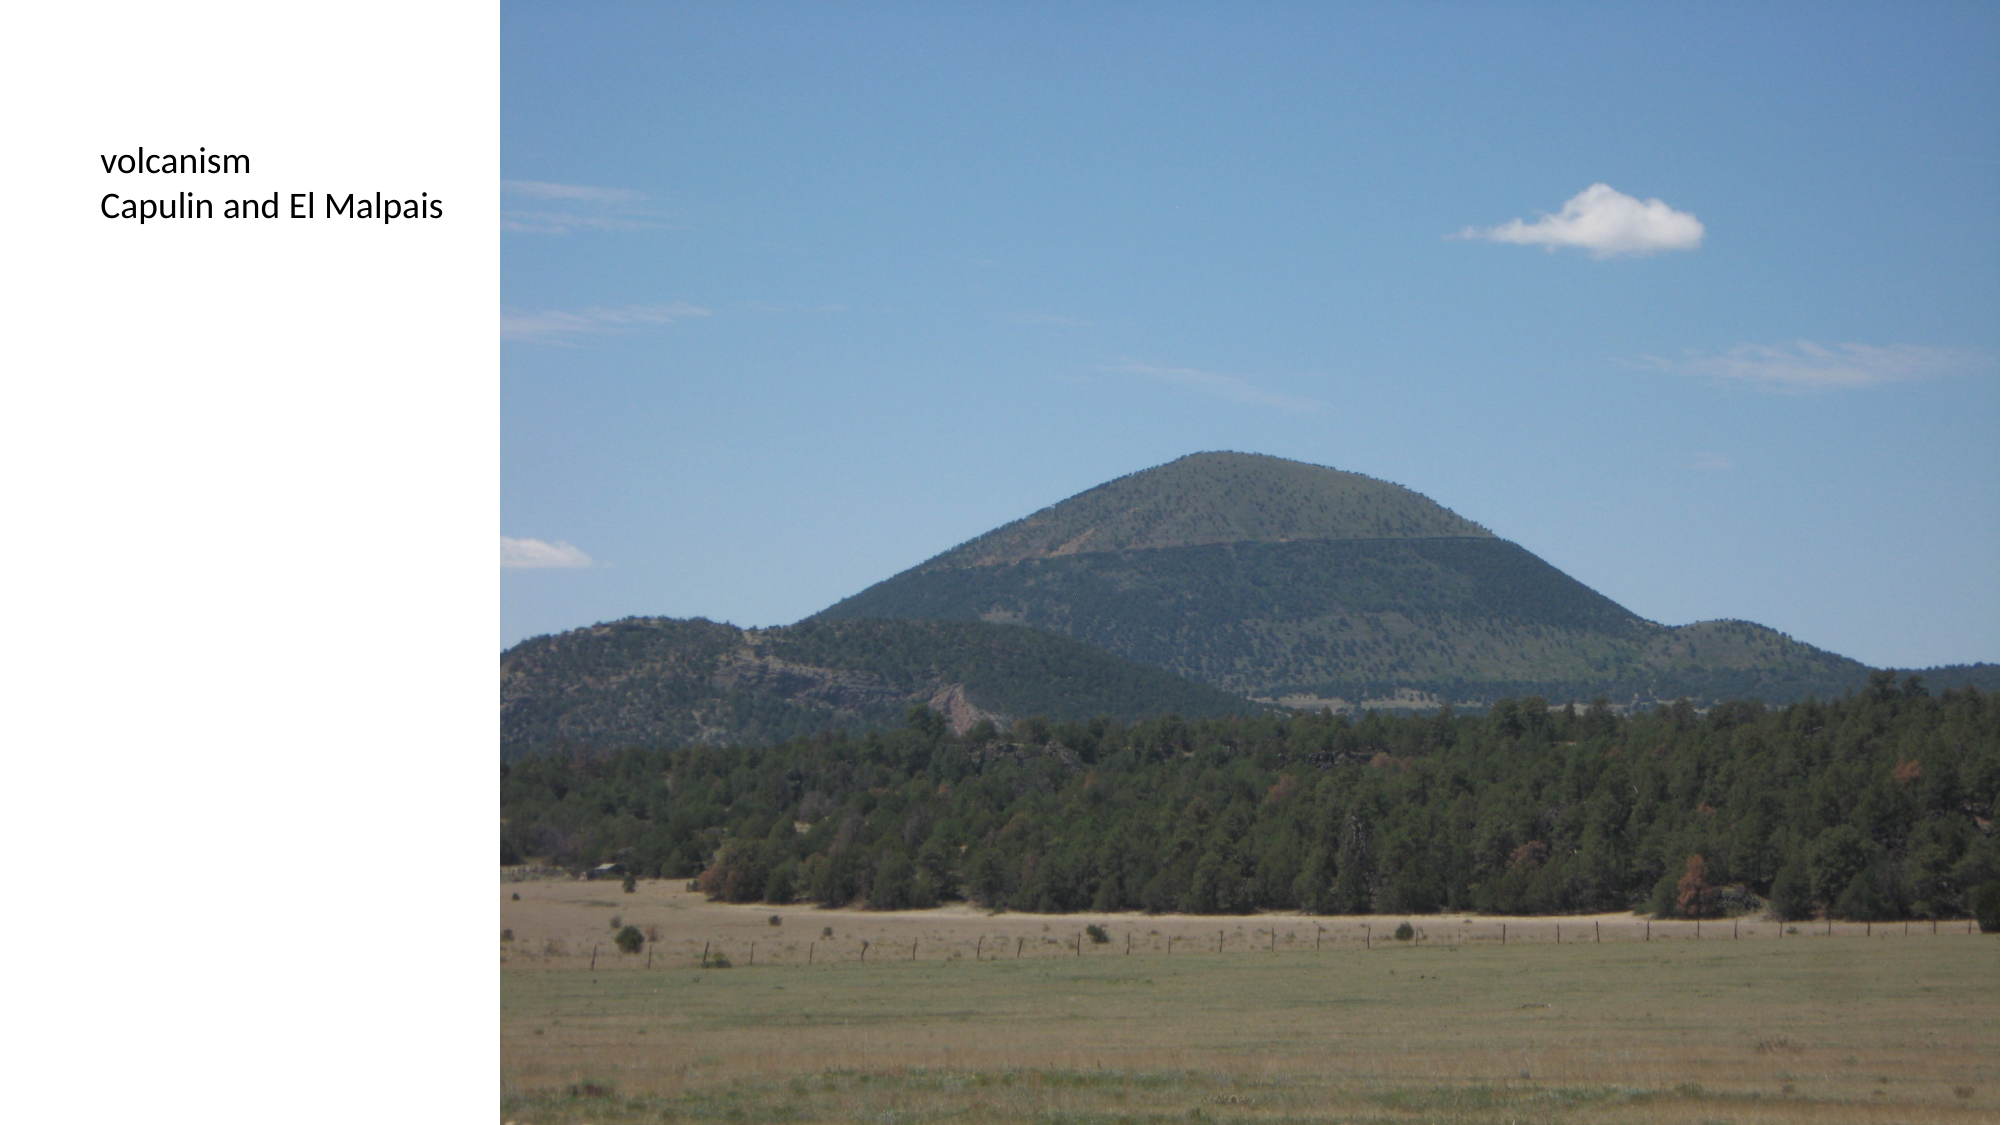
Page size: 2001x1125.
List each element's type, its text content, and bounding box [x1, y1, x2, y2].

text_box volcanism Capulin and El Malpais [85, 128, 499, 234]
picture [499, 0, 2000, 1125]
